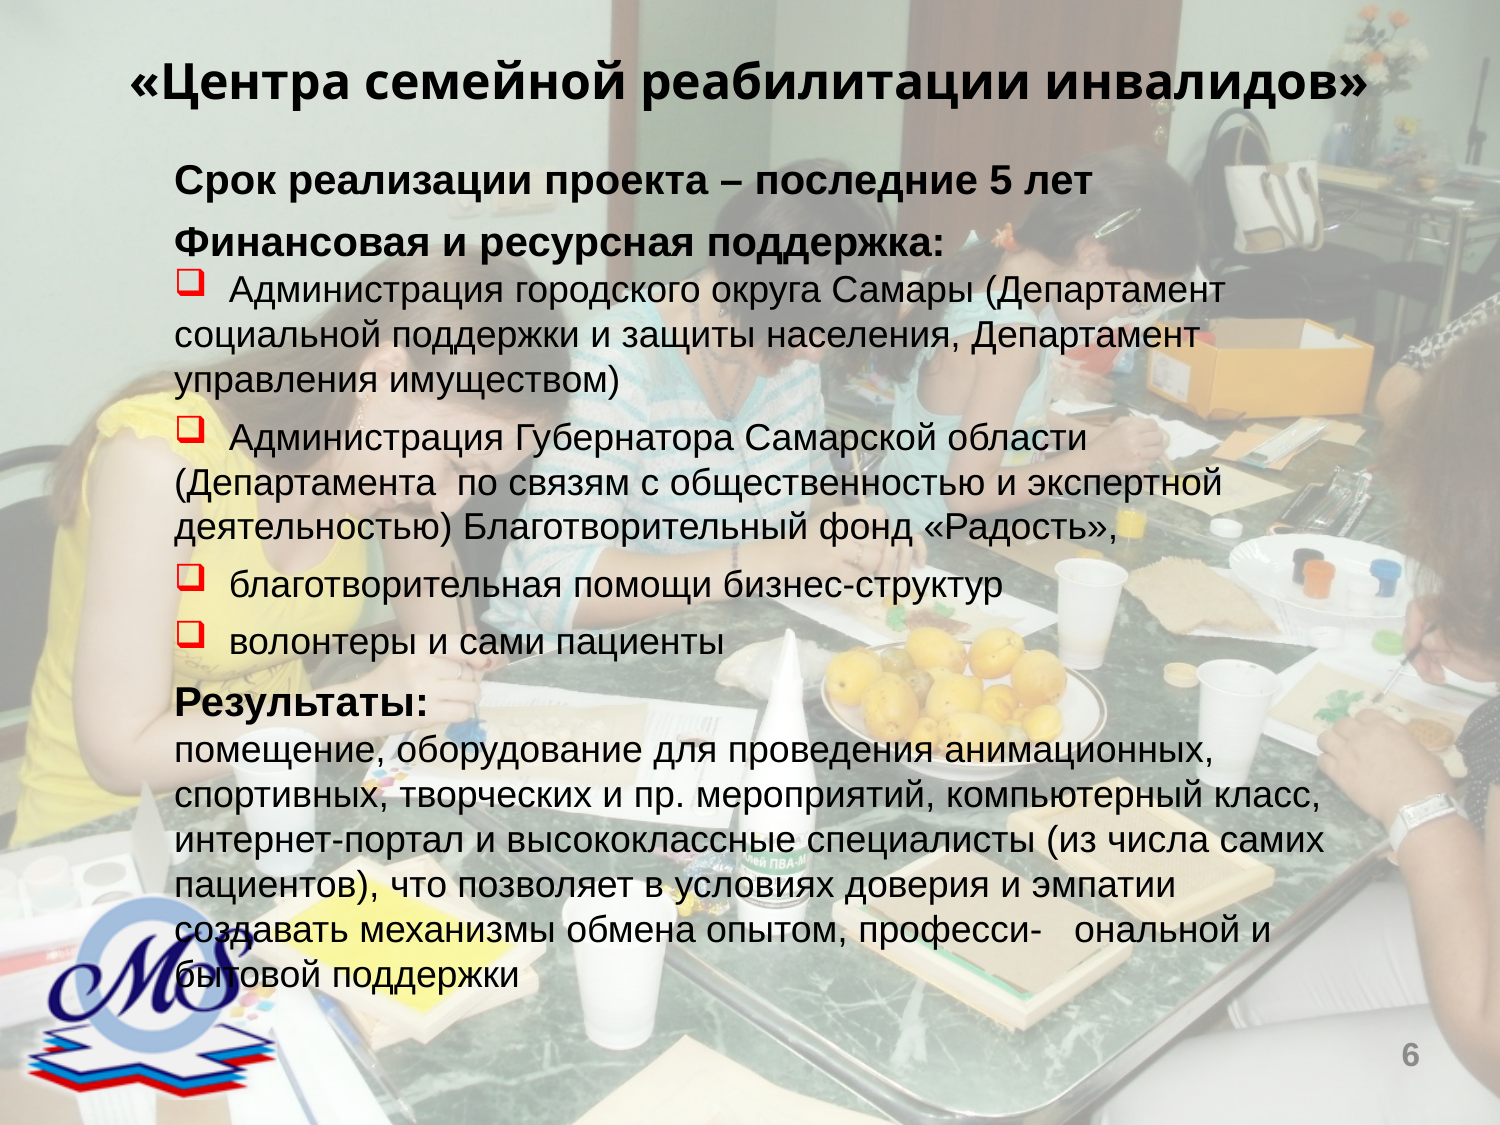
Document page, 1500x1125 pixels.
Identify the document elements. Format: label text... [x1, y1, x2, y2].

slide_number 6 [1085, 1023, 1436, 1084]
picture [17, 892, 278, 1100]
text_box Срок реализации проекта – последние 5 лет Финансовая и ресурсная поддержка: Администрация городского округа Самары (Департамент социальной поддержки и защиты населения, Департамент управления имуществом) Администрация Губернатора Самарской области (Департамента по связям с общественностью и экспертной деятельностью) Благотворительный фонд «Радость», благотворительная помощи бизнес-структур волонтеры и сами пациенты Результаты: помещение, оборудование для проведения анимационных, спортивных, творческих и пр. мероприятий, компьютерный класс, интернет-портал и высококлассные специалисты (из числа самих пациентов), что позволяет в условиях доверия и эмпатии создавать механизмы обмена опытом, професси- ональной и бытовой поддержки [159, 145, 1341, 1003]
text_box «Центра семейной реабилитации инвалидов» [41, 42, 1459, 118]
